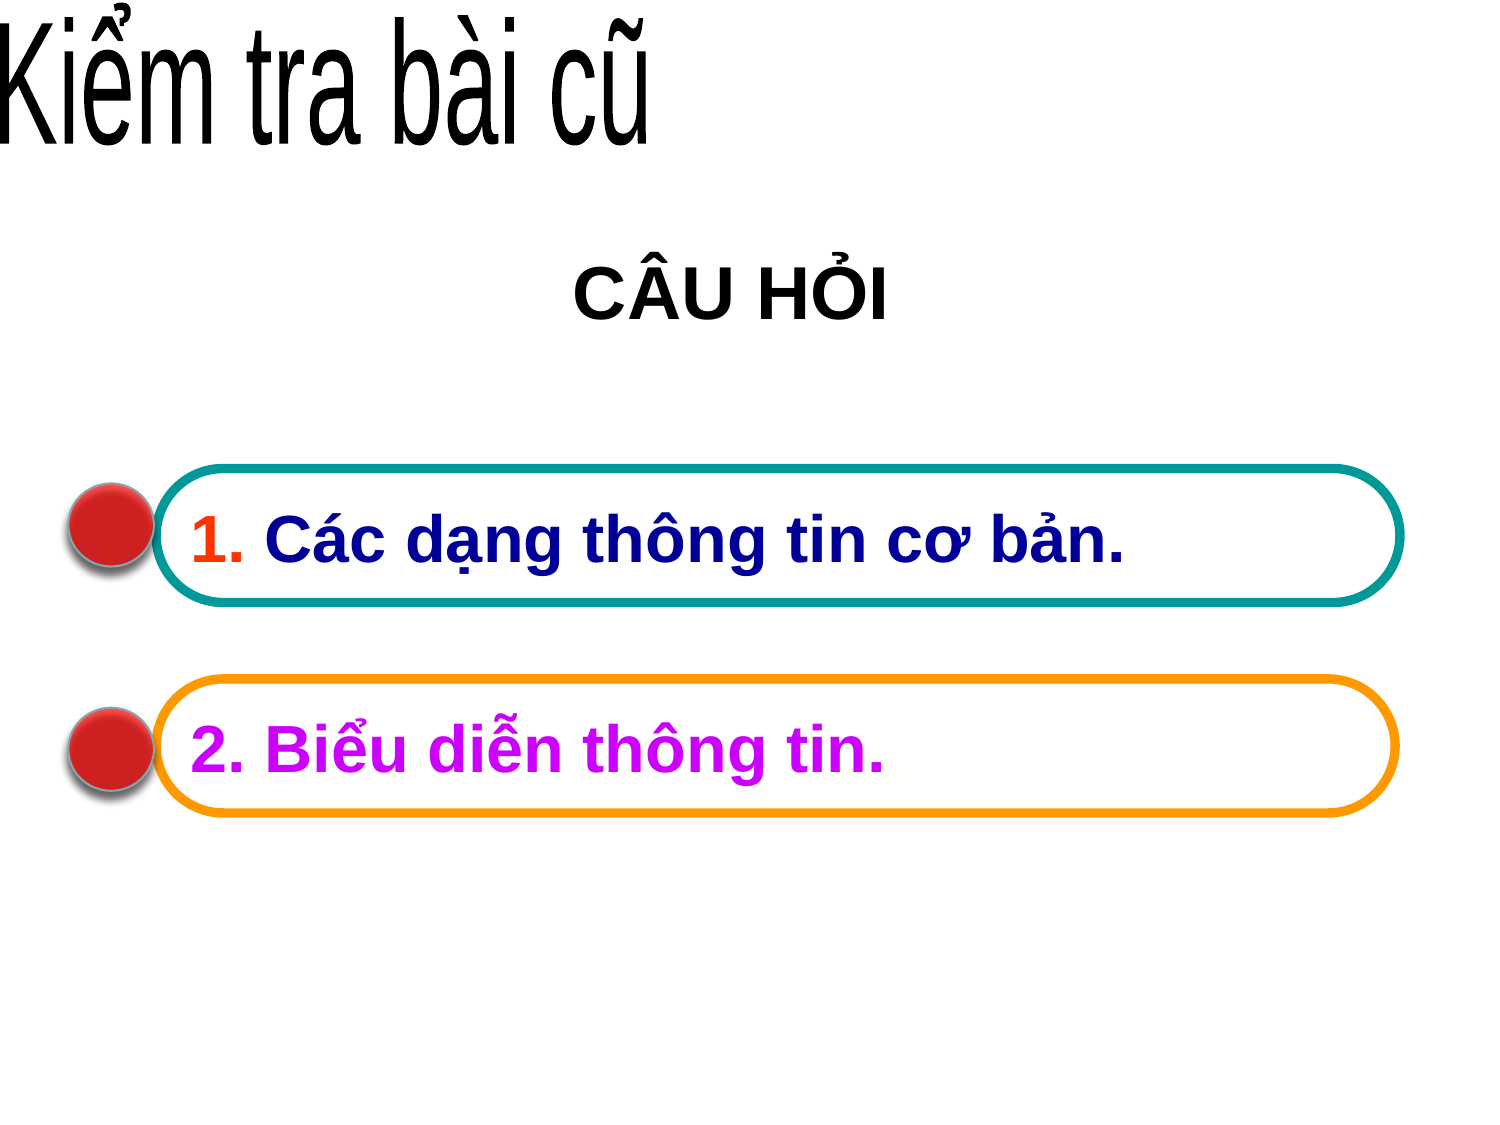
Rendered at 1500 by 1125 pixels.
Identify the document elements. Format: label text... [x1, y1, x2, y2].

text_box [67, 482, 155, 568]
text_box 2. Biểu diễn thông tin. [156, 678, 1396, 813]
text_box 1. Các dạng thông tin cơ bản. [158, 468, 1400, 603]
text_box CÂU HỎI [462, 237, 1000, 343]
text_box [67, 706, 155, 792]
